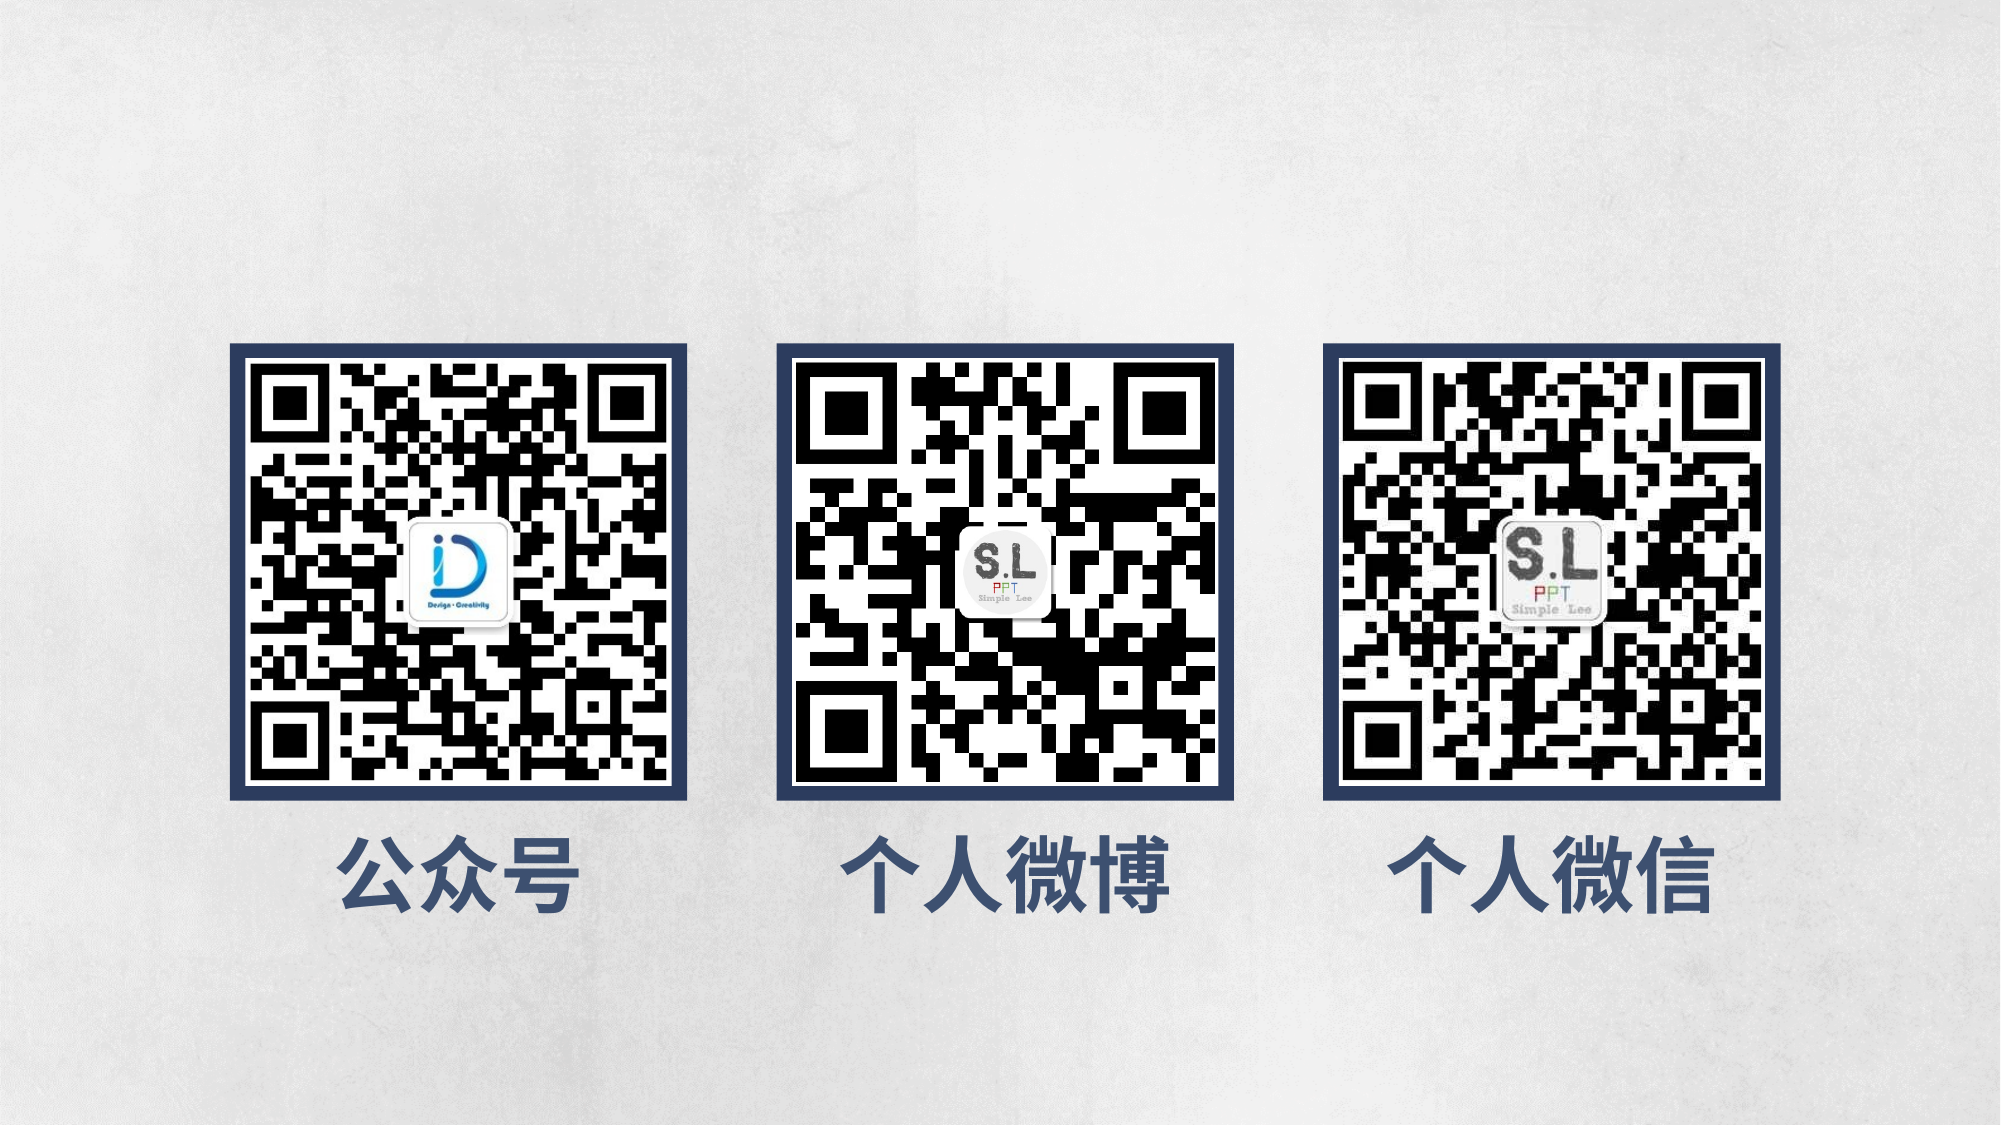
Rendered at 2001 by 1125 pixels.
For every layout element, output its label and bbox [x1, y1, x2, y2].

picture [1338, 358, 1765, 786]
picture [245, 358, 672, 786]
picture [792, 358, 1219, 786]
